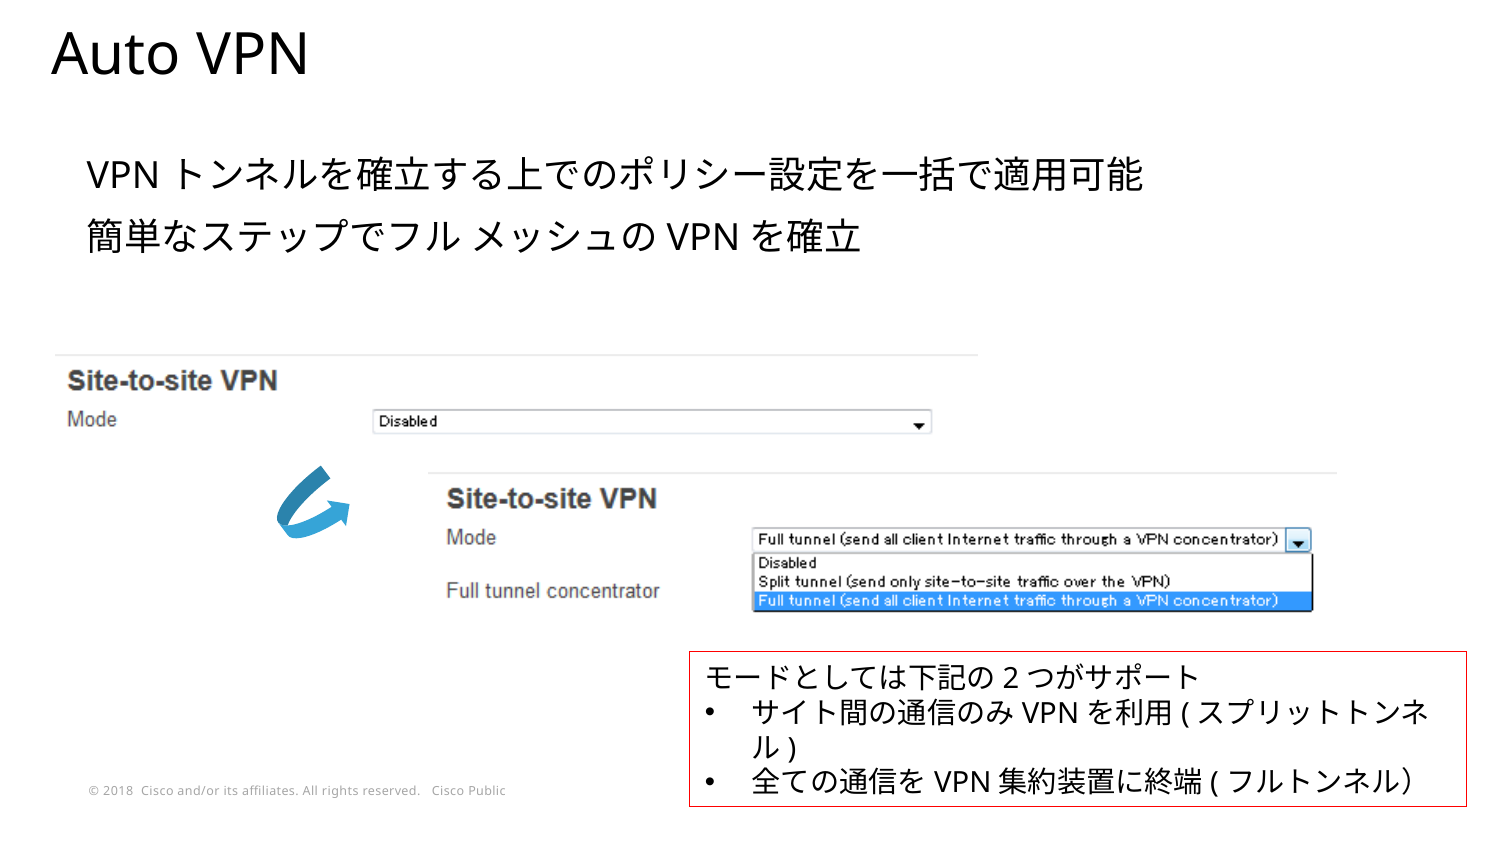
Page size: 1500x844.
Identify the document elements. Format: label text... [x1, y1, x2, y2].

picture [55, 352, 1337, 628]
text_box Auto VPN [36, 22, 1406, 143]
text_box VPNトンネルを確立する上でのポリシー設定を一括で適用可能 簡単なステップでフル メッシュのVPNを確立 [71, 167, 1430, 669]
text_box [274, 489, 352, 541]
text_box [71, 46, 1441, 167]
text_box モードとしては下記の2つがサポート サイト間の通信のみVPNを利用(スプリットトンネル) 全ての通信をVPN集約装置に終端(フルトンネル） [689, 651, 1467, 807]
